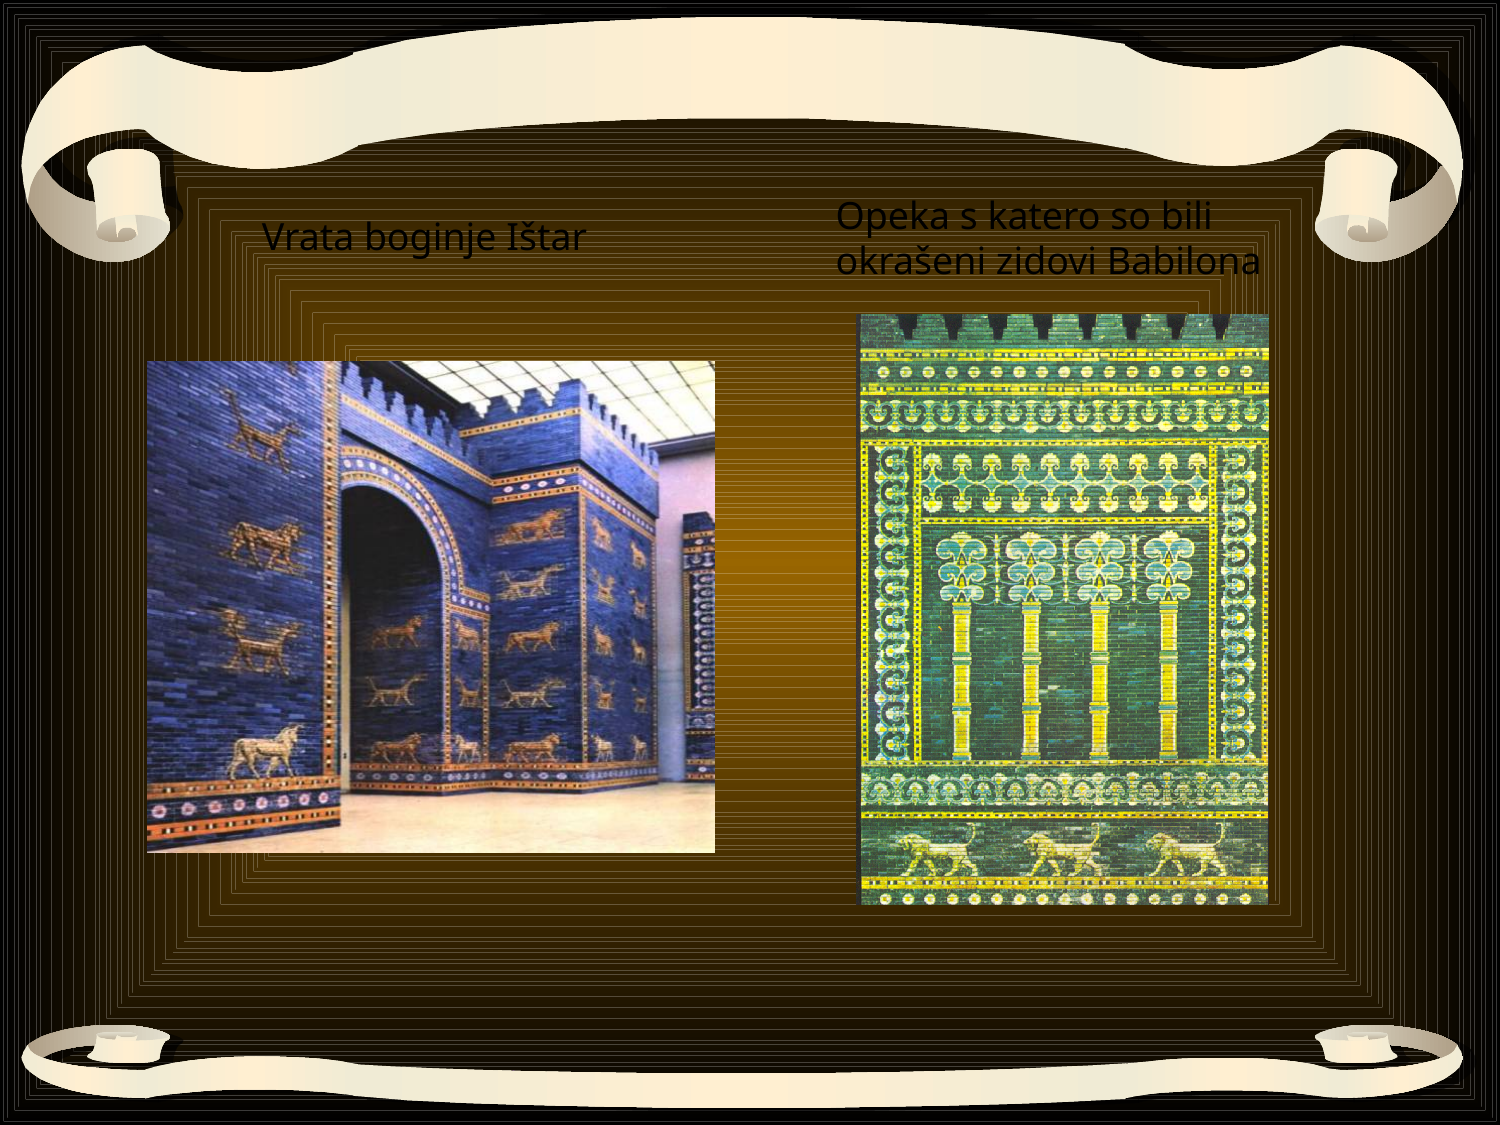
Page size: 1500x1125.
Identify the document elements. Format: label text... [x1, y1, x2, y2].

picture [147, 361, 715, 853]
picture [856, 314, 1269, 905]
text_box Opeka s katero so bili okrašeni zidovi Babilona [820, 184, 1376, 290]
text_box Vrata boginje Ištar [247, 205, 603, 266]
